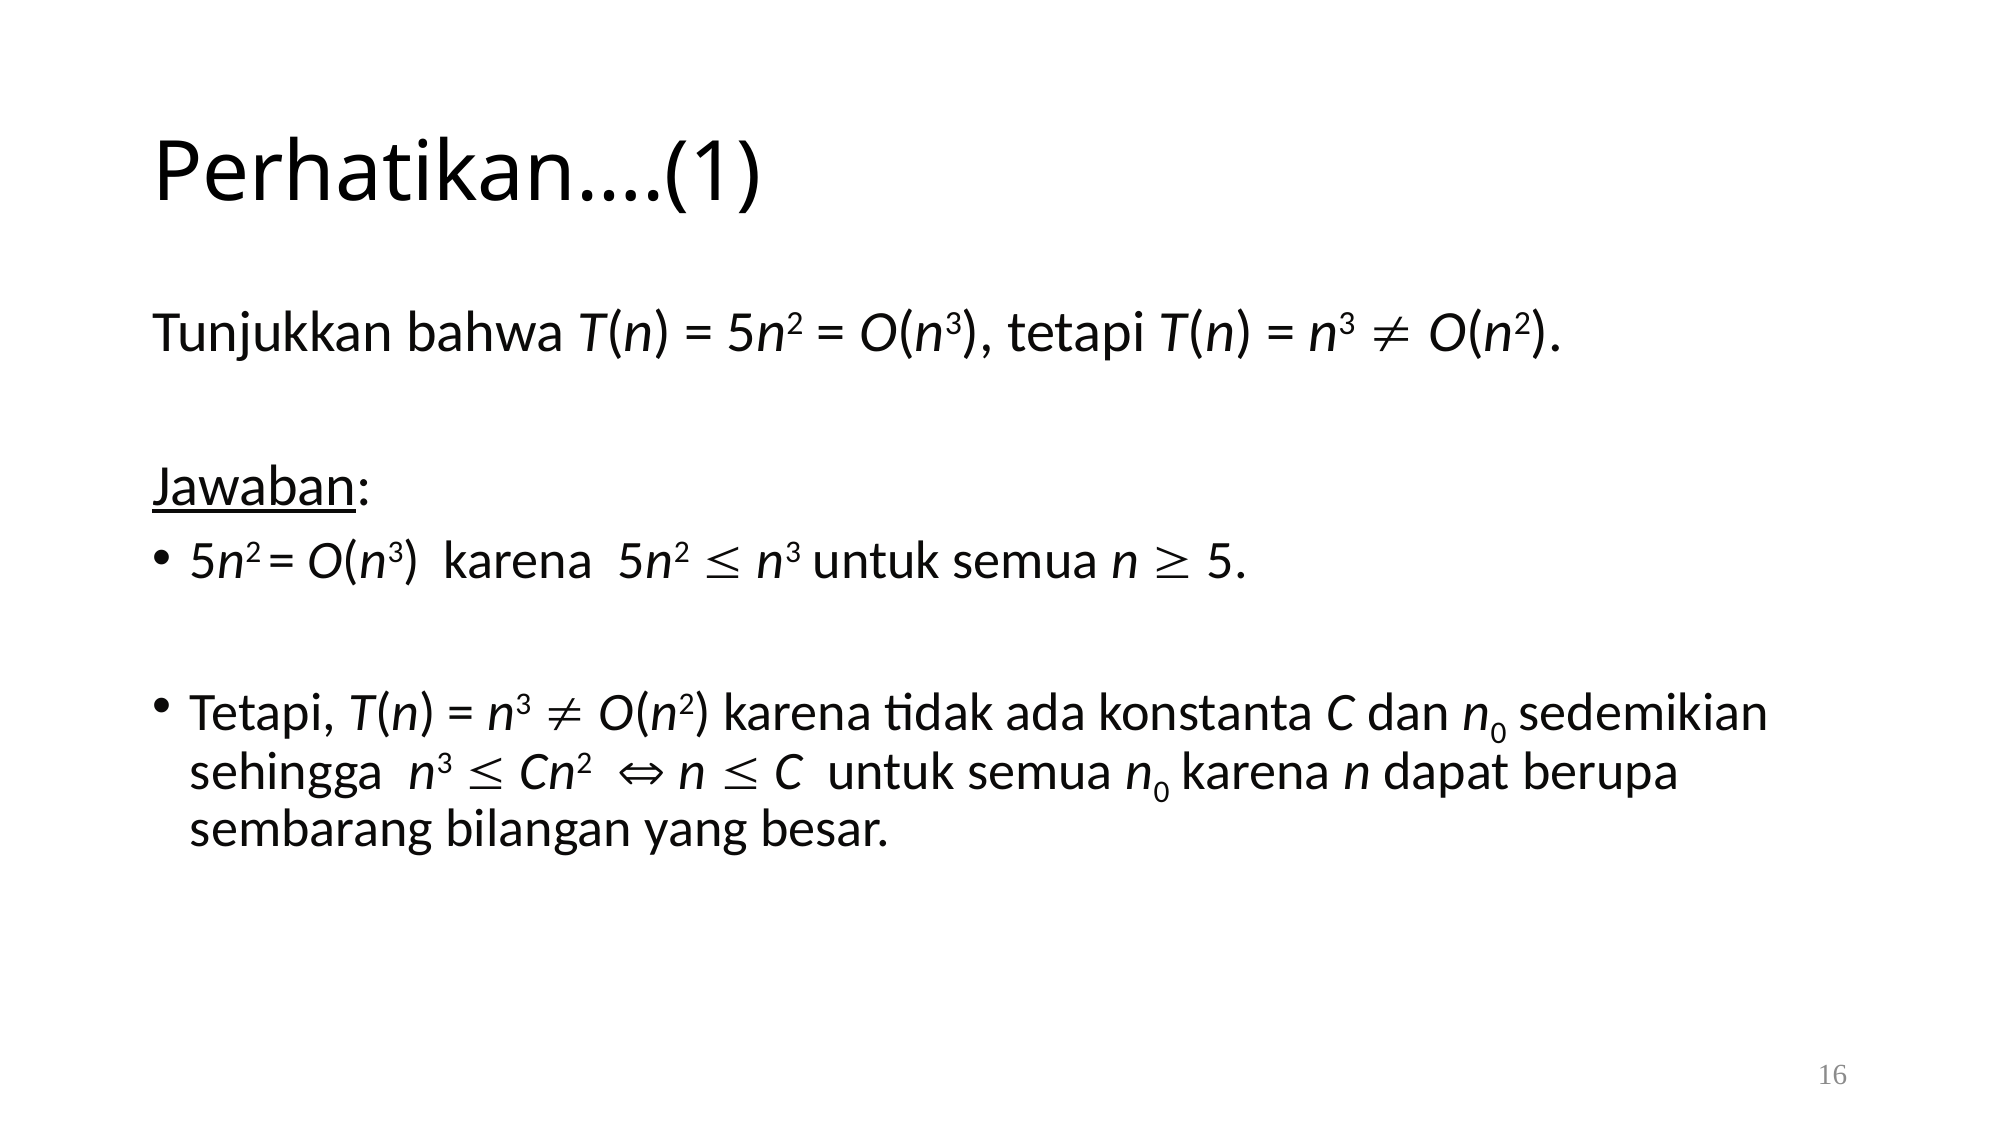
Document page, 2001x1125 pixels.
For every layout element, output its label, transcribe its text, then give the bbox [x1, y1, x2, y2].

list Tunjukkan bahwa T(n) = 5n2 = O(n3), tetapi T(n) = n3  O(n2). Jawaban: 5n2 = O(n3) karena 5n2  n3 untuk semua n  5. Tetapi, T(n) = n3  O(n2) karena tidak ada konstanta C dan n0 sedemikian sehingga n3  Cn2  n  C untuk semua n0 karena n dapat berupa sembarang bilangan yang besar. [137, 299, 1863, 1014]
title Perhatikan….(1) [137, 111, 1413, 236]
slide_number 16 [1412, 1042, 1863, 1103]
